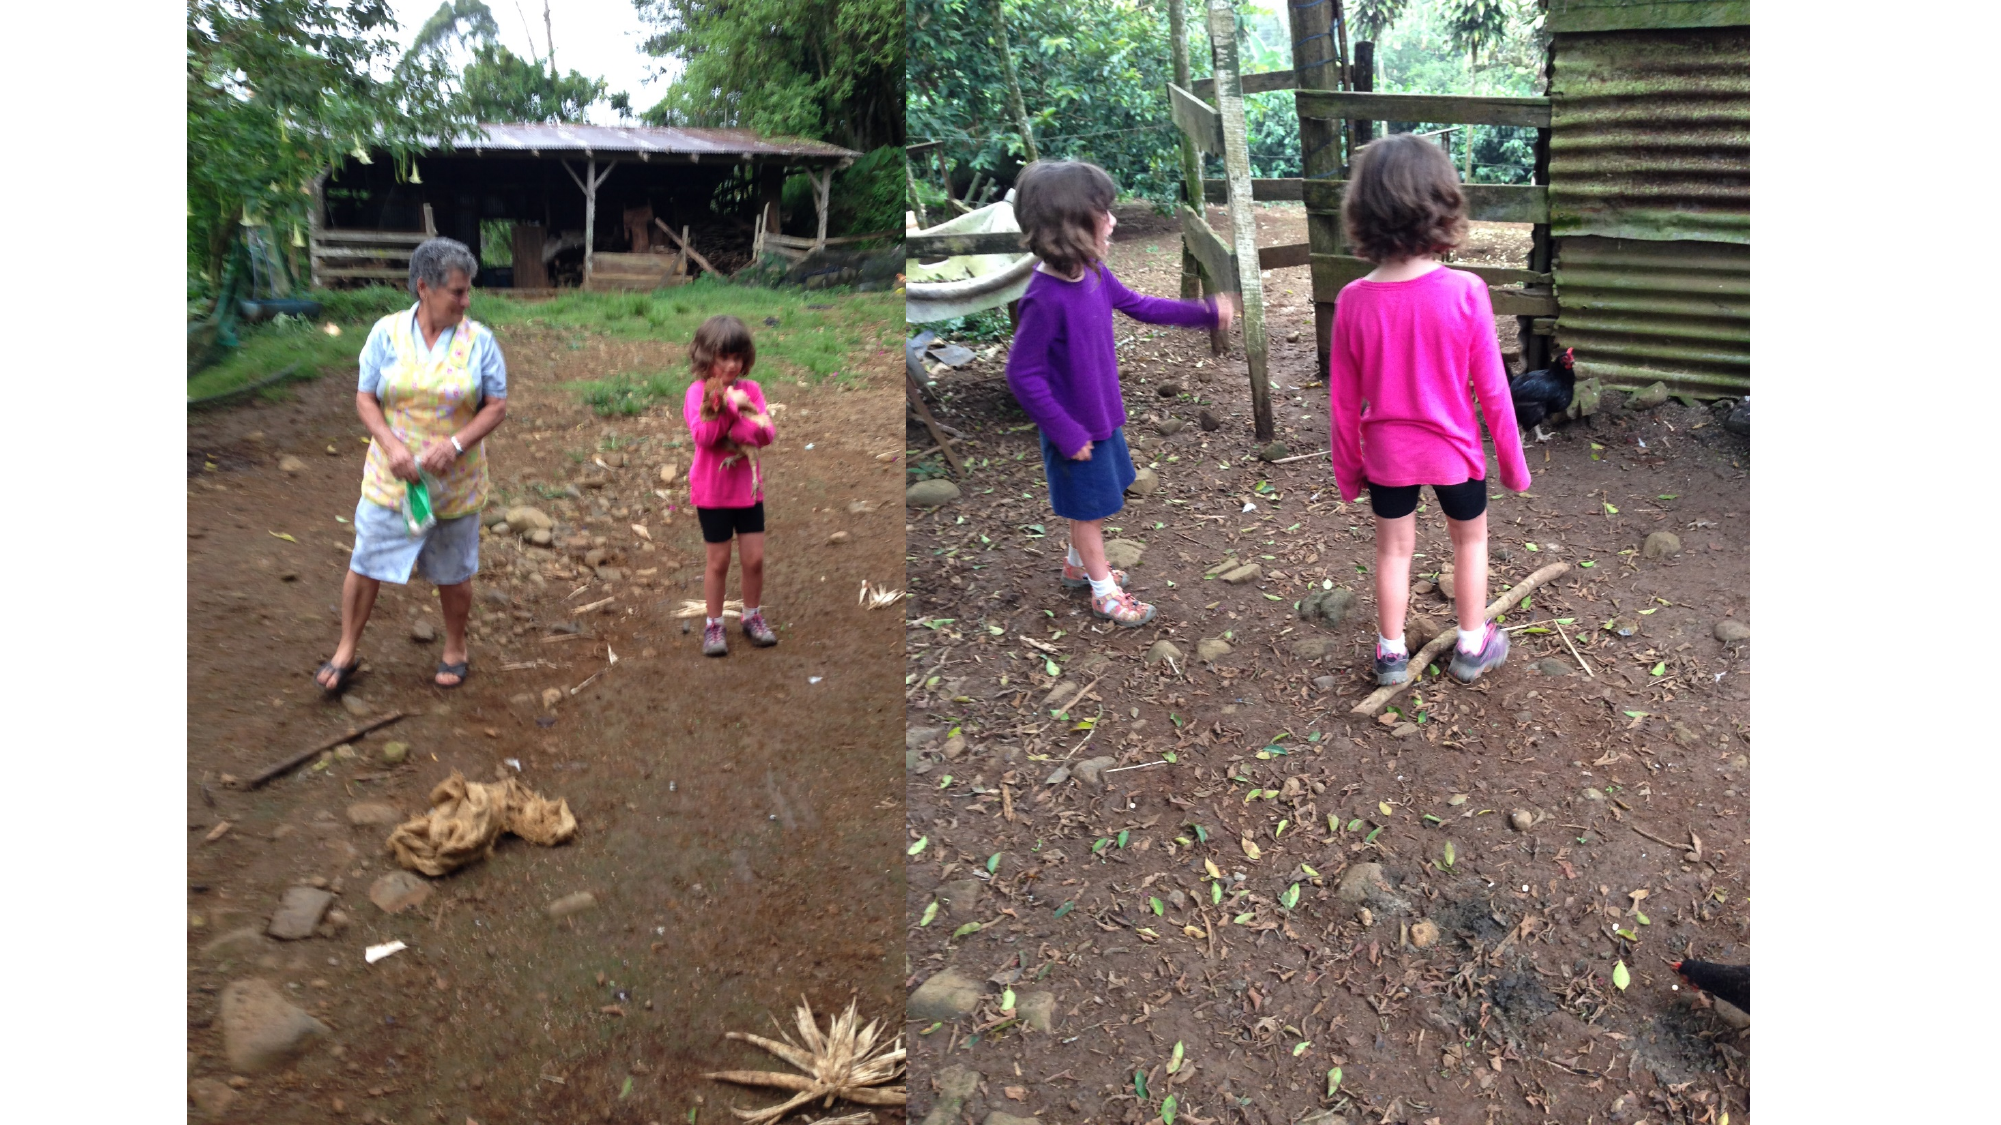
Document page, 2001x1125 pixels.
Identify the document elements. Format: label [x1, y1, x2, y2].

picture [906, 0, 1750, 1125]
list [187, 0, 906, 1125]
